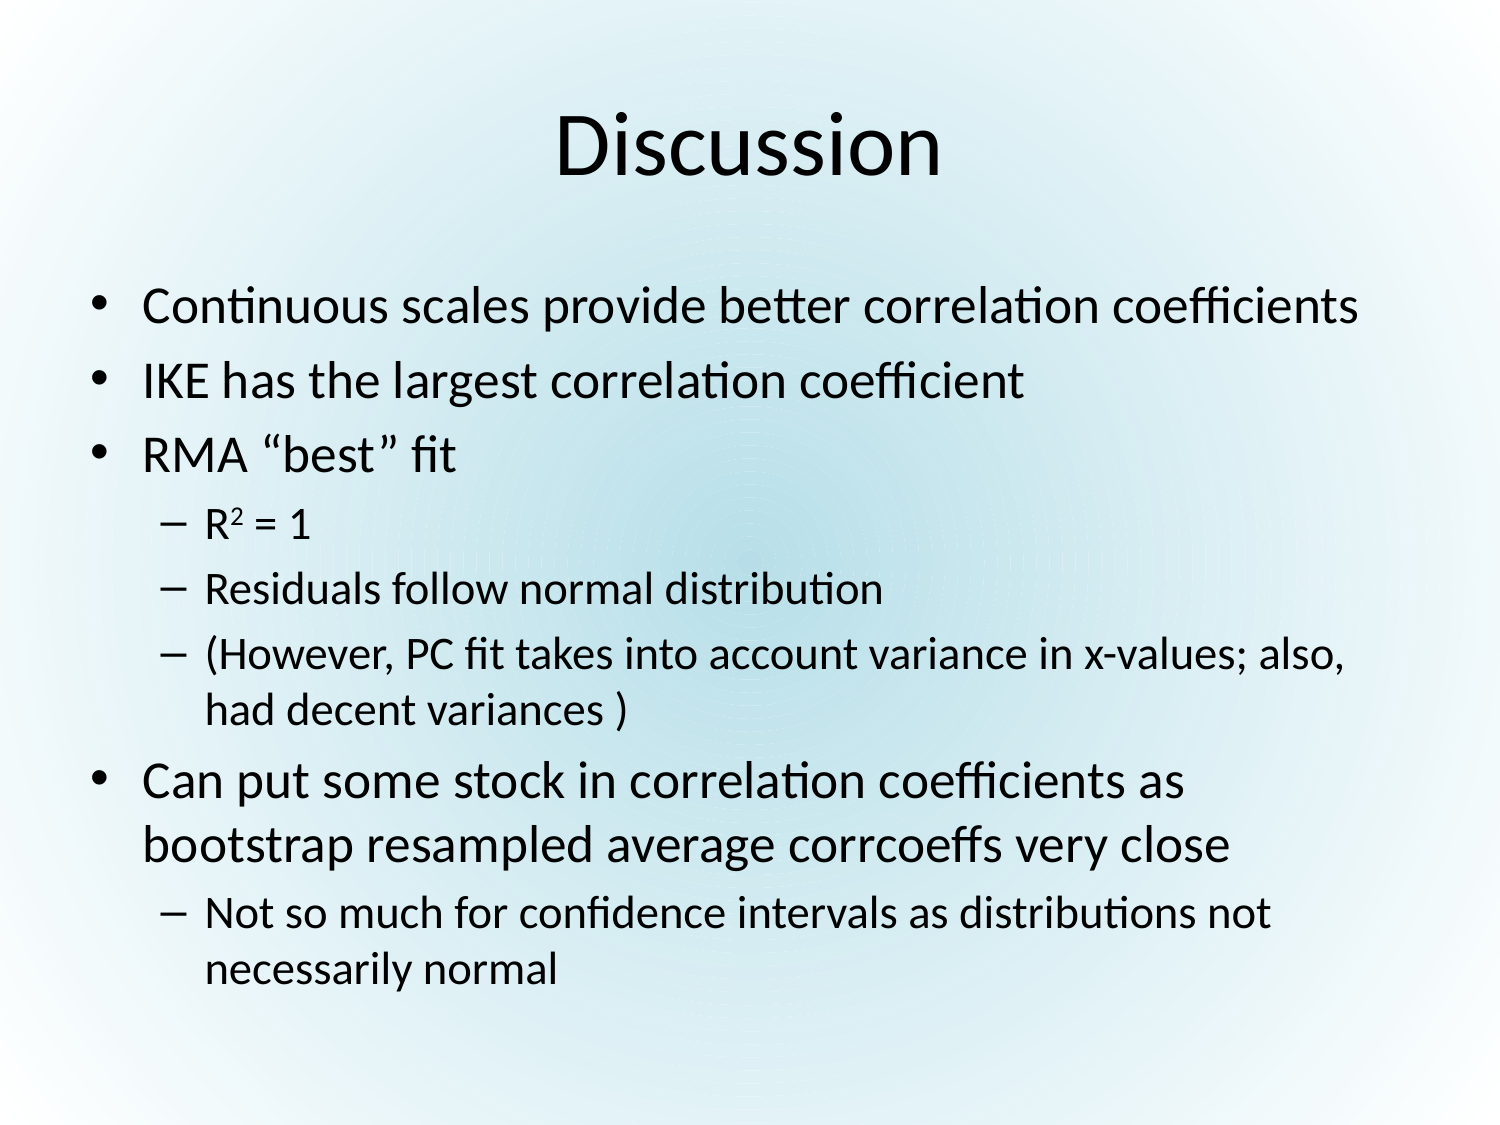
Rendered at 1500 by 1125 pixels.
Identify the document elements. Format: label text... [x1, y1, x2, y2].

title Discussion [75, 45, 1425, 233]
list Continuous scales provide better correlation coefficients IKE has the largest correlation coefficient RMA “best” fit R2 = 1 Residuals follow normal distribution (However, PC fit takes into account variance in x-values; also, had decent variances ) Can put some stock in correlation coefficients as bootstrap resampled average corrcoeffs very close Not so much for confidence intervals as distributions not necessarily normal [75, 262, 1425, 1005]
